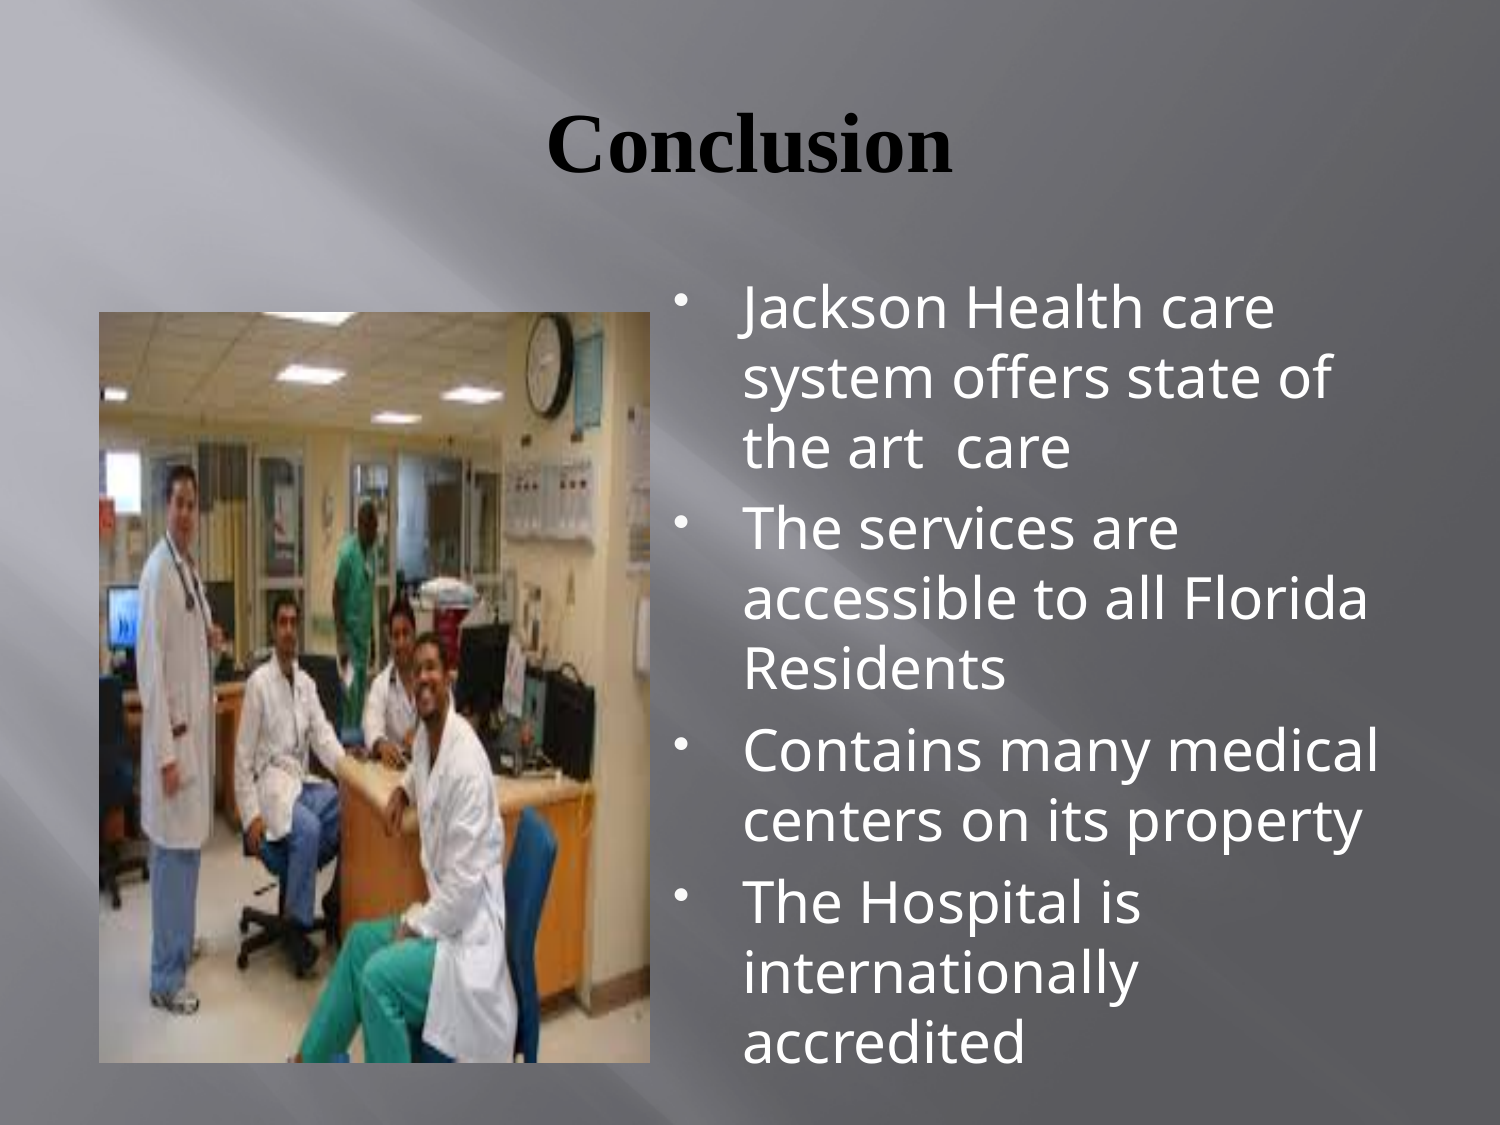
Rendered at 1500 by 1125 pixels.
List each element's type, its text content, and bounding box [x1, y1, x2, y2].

picture [99, 312, 651, 1063]
title Conclusion [75, 45, 1425, 233]
list Jackson Health care system offers state of the art care The services are accessible to all Florida Residents Contains many medical centers on its property The Hospital is internationally accredited [637, 262, 1425, 1035]
